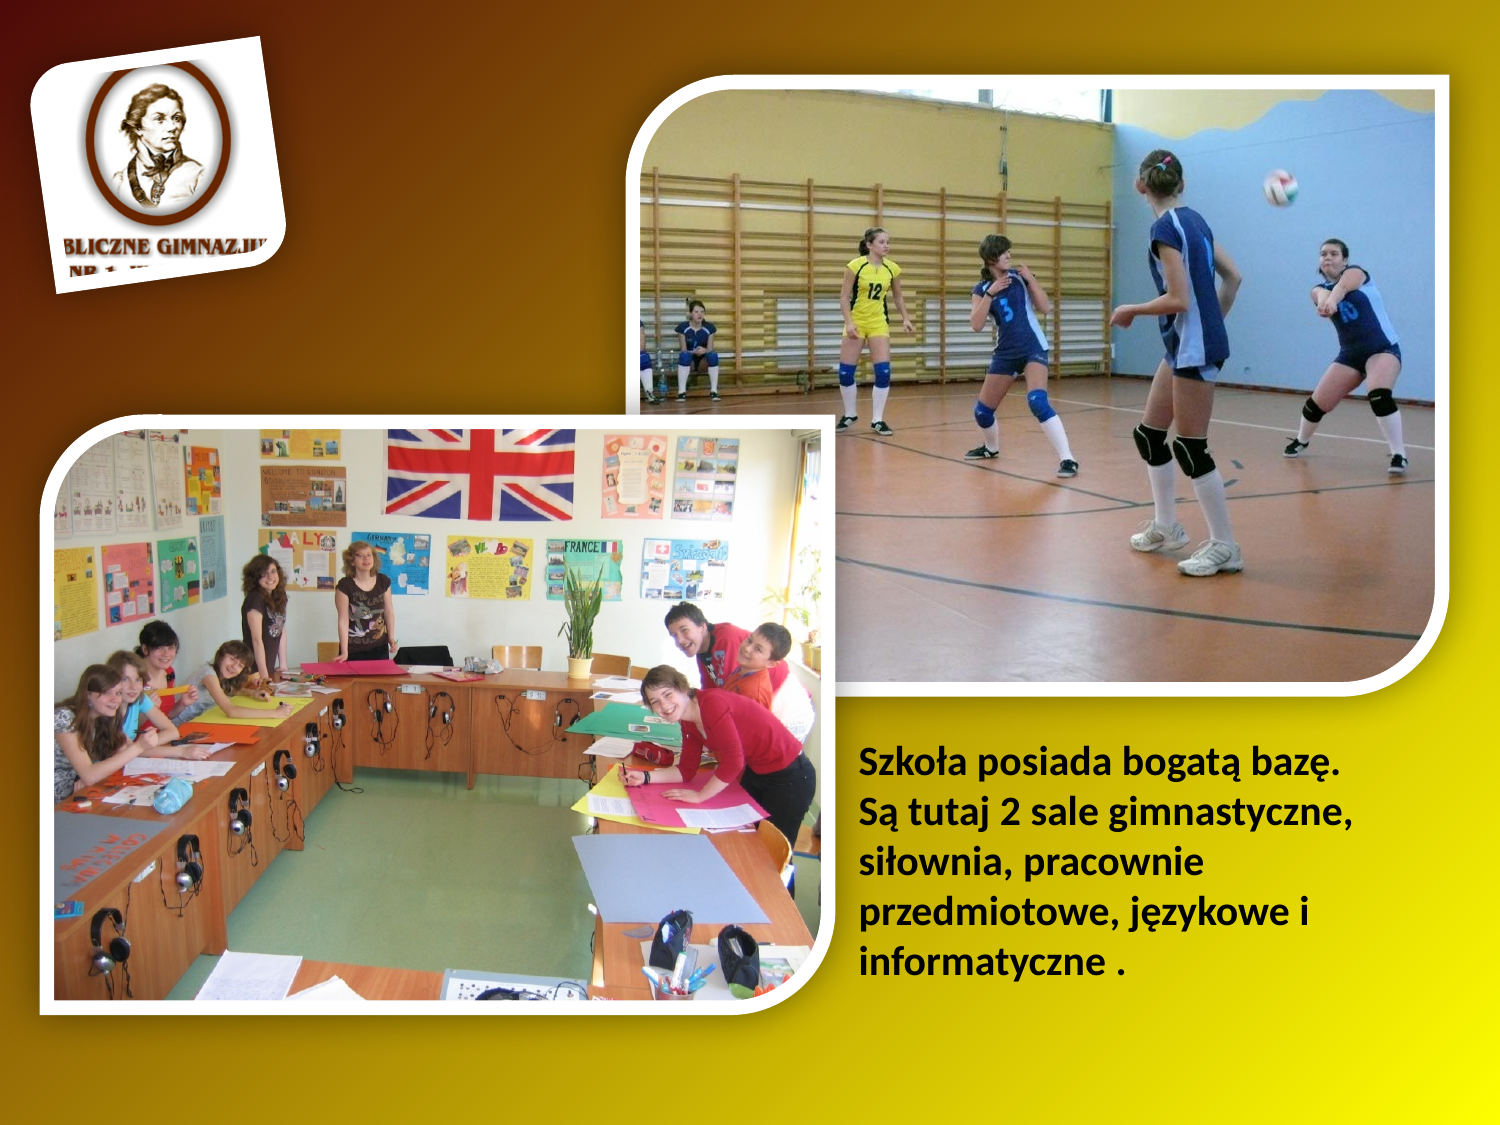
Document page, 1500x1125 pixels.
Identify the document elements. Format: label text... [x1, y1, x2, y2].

picture [46, 53, 270, 272]
text_box Szkoła posiada bogatą bazę. Są tutaj 2 sale gimnastyczne, siłownia, pracownie przedmiotowe, językowe i informatyczne . [843, 726, 1395, 992]
picture [46, 81, 1443, 1009]
